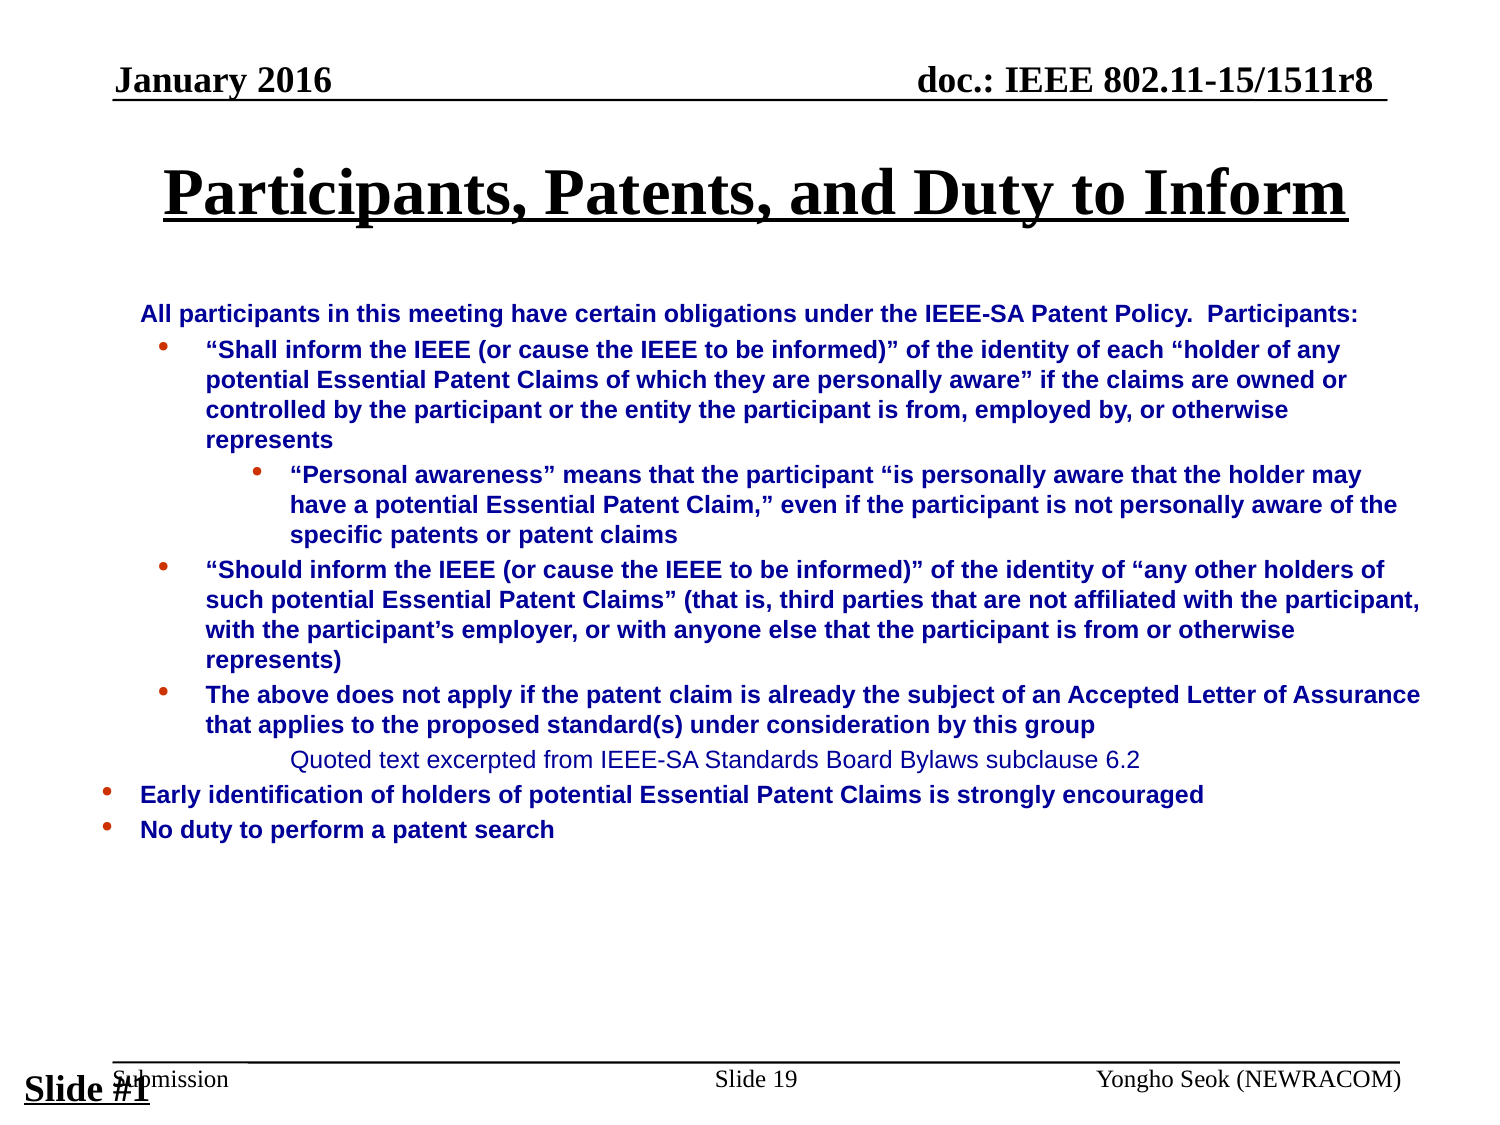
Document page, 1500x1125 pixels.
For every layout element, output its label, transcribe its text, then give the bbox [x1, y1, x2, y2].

title Participants, Patents, and Duty to Inform [62, 137, 1451, 238]
footer Yongho Seok (NEWRACOM) [1088, 1061, 1402, 1093]
text_box [87, 37, 1438, 163]
slide_number Slide 19 [712, 1061, 800, 1093]
text_box All participants in this meeting have certain obligations under the IEEE-SA Patent Policy. Participants: “Shall inform the IEEE (or cause the IEEE to be informed)” of the identity of each “holder of any potential Essential Patent Claims of which they are personally aware” if the claims are owned or controlled by the participant or the entity the participant is from, employed by, or otherwise represents “Personal awareness” means that the participant “is personally aware that the holder may have a potential Essential Patent Claim,” even if the participant is not personally aware of the specific patents or patent claims “Should inform the IEEE (or cause the IEEE to be informed)” of the identity of “any other holders of such potential Essential Patent Claims” (that is, third parties that are not affiliated with the participant, with the participant’s employer, or with anyone else that the participant is from or otherwise represents) The above does not apply if the patent claim is already the subject of an Accepted Letter of Assurance that applies to the proposed standard(s) under consideration by this group Quoted text excerpted from IEEE-SA Standards Board Bylaws subclause 6.2 Early identification of holders of potential Essential Patent Claims is strongly encouraged No duty to perform a patent search [87, 262, 1438, 913]
text_box Slide #1 [9, 1056, 166, 1116]
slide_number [114, 54, 335, 101]
